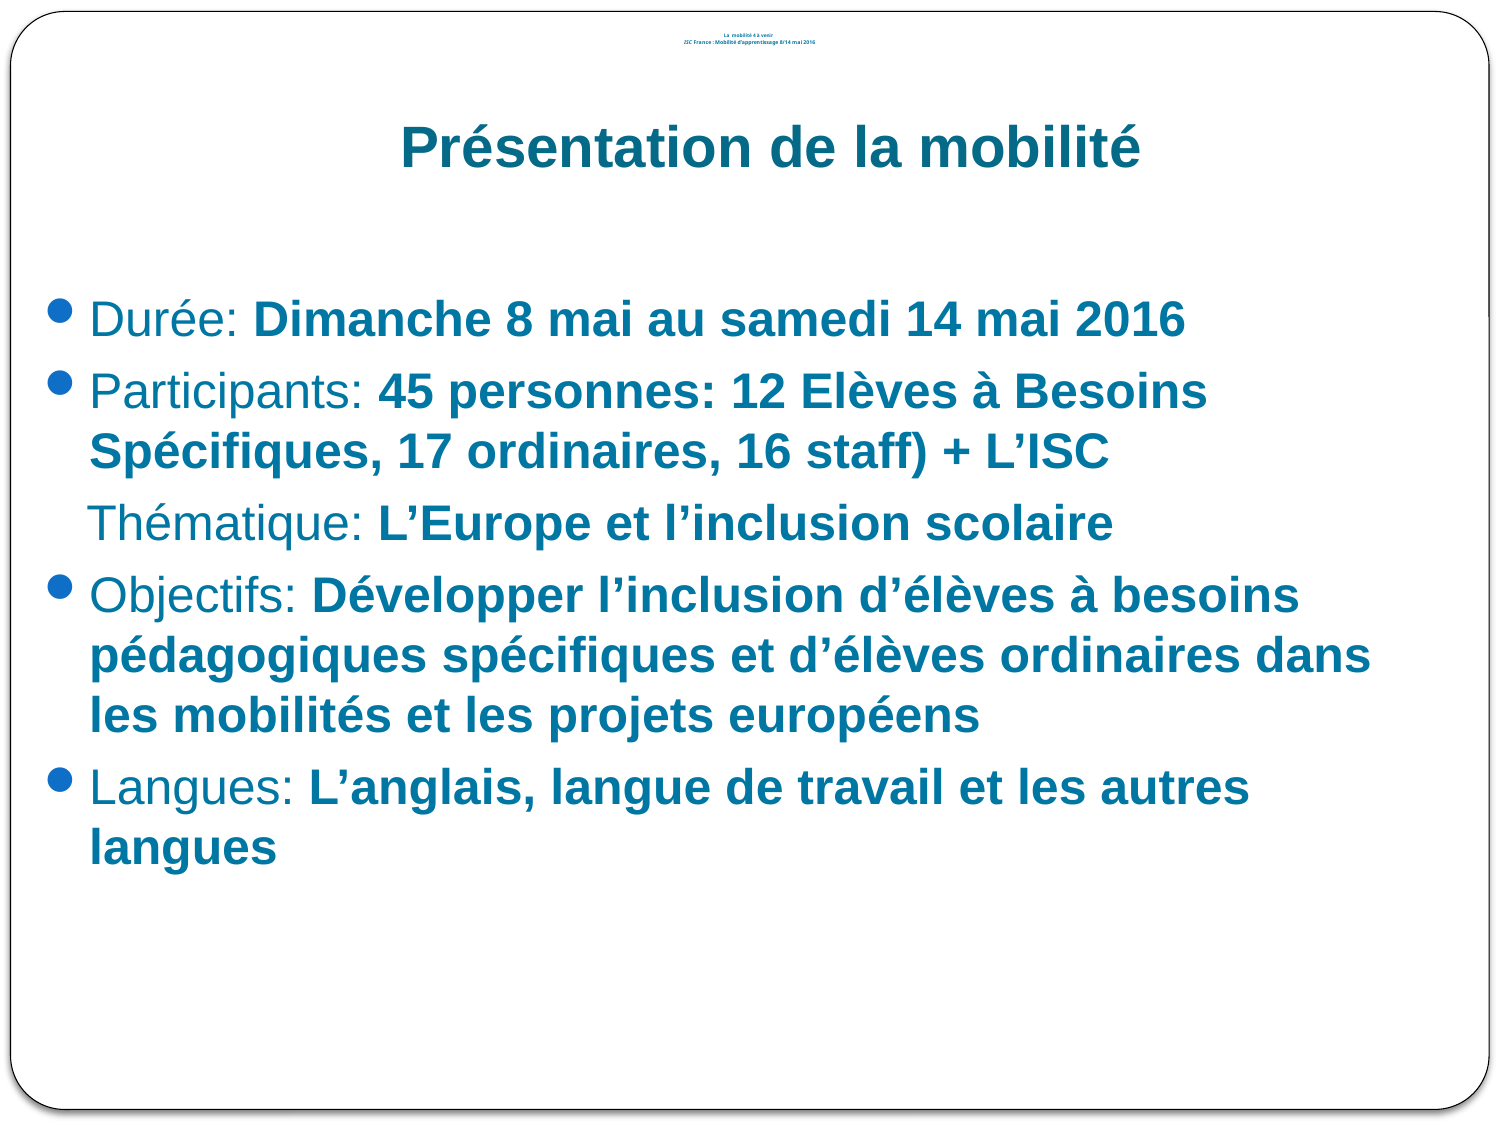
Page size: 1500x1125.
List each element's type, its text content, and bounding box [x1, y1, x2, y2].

text_box Présentation de la mobilité [182, 101, 1376, 187]
title La mobilité 4 à venir ISC France : Mobilité d’apprentissage 8/14 mai 2016 [0, 0, 1500, 67]
list Durée: Dimanche 8 mai au samedi 14 mai 2016 Participants: 45 personnes: 12 Elèves à Besoins Spécifiques, 17 ordinaires, 16 staff) + L’ISC Thématique: L’Europe et l’inclusion scolaire Objectifs: Développer l’inclusion d’élèves à besoins pédagogiques spécifiques et d’élèves ordinaires dans les mobilités et les projets européens Langues: L’anglais, langue de travail et les autres langues [29, 278, 1459, 1125]
